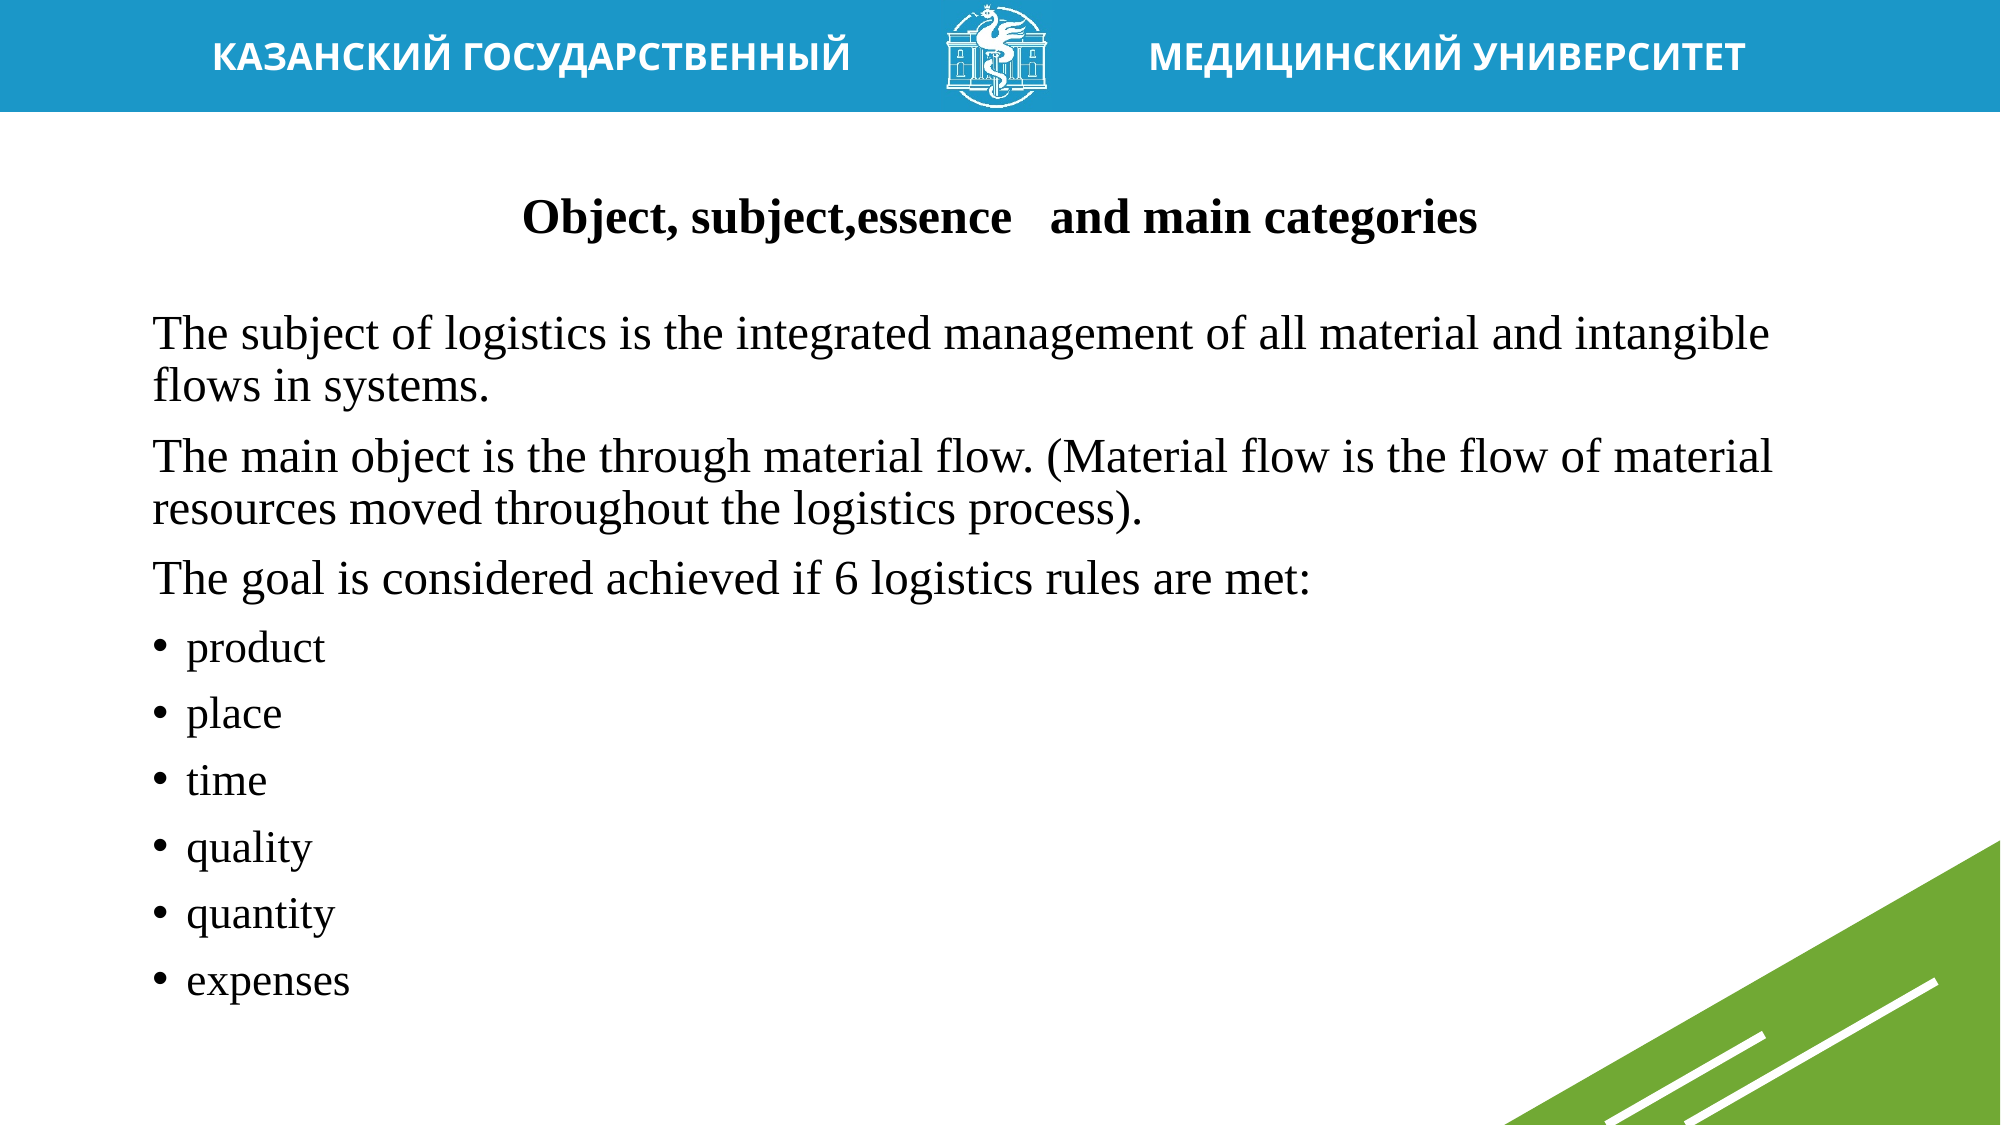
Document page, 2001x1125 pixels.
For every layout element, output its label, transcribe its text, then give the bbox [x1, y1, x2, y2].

picture [939, 0, 1052, 112]
list The subject of logistics is the integrated management of all material and intangible flows in systems. The main object is the through material flow. (Material flow is the flow of material resources moved throughout the logistics process). The goal is considered achieved if 6 logistics rules are met: product place time quality quantity expenses [137, 299, 1863, 1014]
title Object, subject,essence and main categories [137, 158, 1863, 278]
